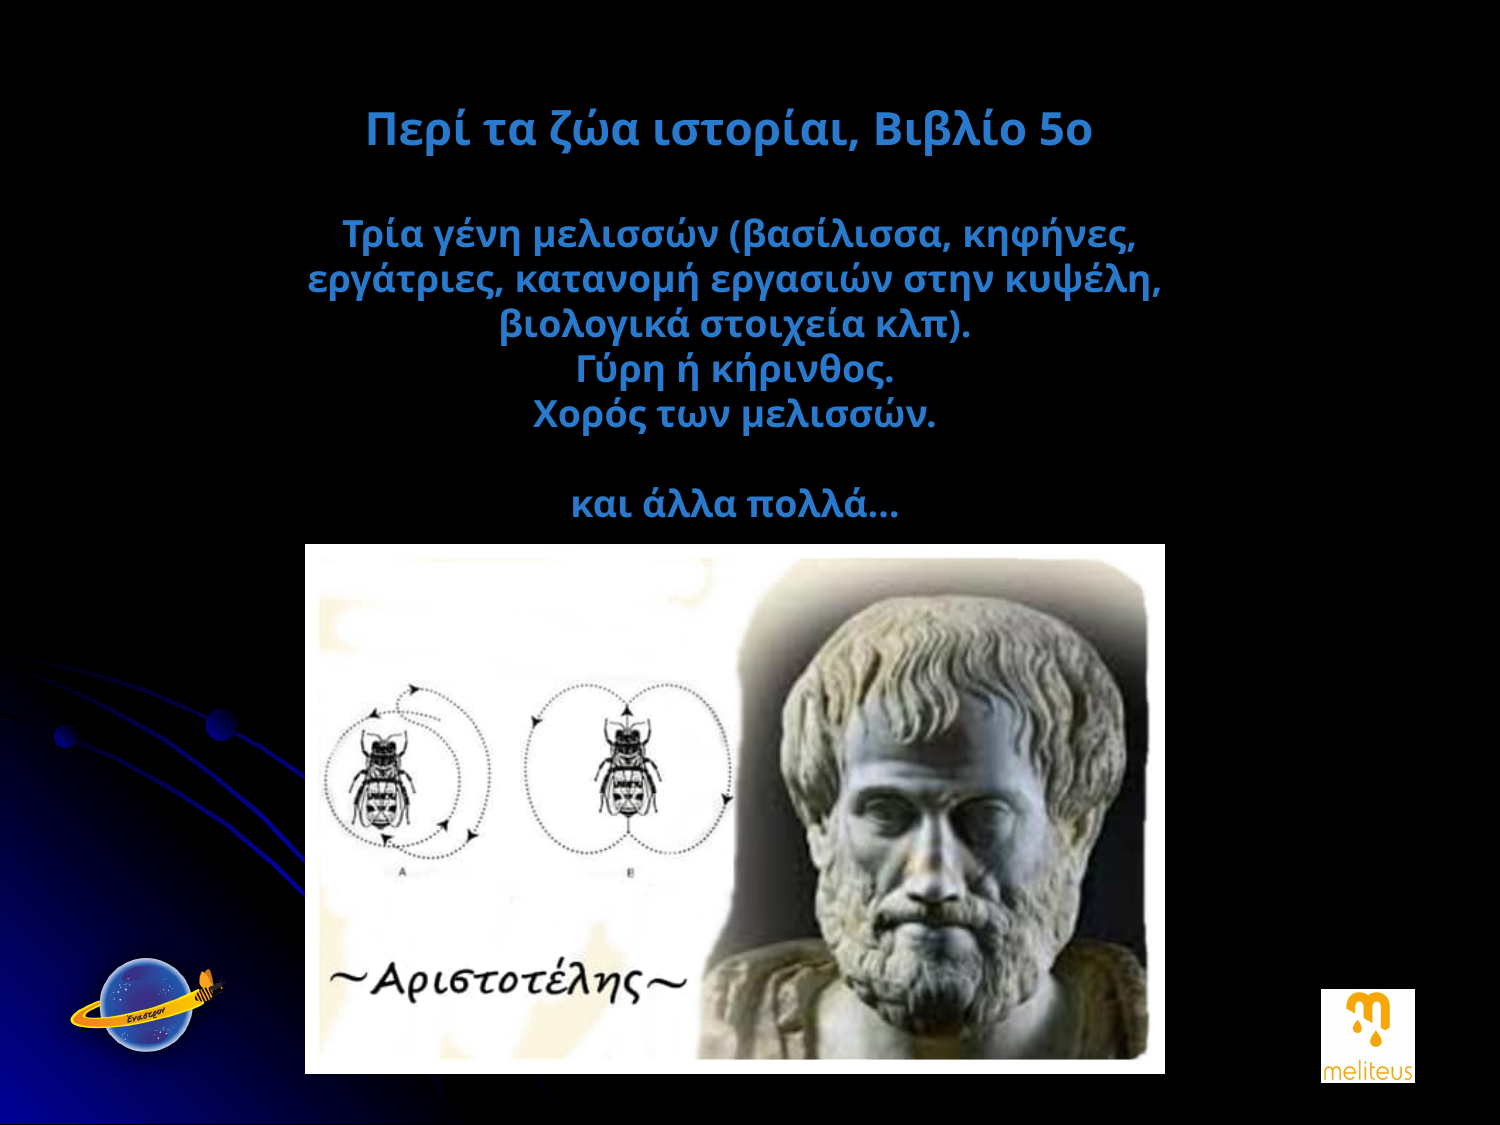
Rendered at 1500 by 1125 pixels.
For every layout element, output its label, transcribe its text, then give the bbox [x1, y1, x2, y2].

picture [305, 544, 1166, 1074]
picture [1321, 989, 1415, 1083]
text_box Περί τα ζώα ιστορίαι, Βιβλίο 5ο Τρία γένη μελισσών (βασίλισσα, κηφήνες, εργάτριες, κατανομή εργασιών στην κυψέλη, βιολογικά στοιχεία κλπ). Γύρη ή κήρινθος. Χορός των μελισσών. και άλλα πολλά… [285, 92, 1186, 533]
picture [70, 958, 225, 1052]
